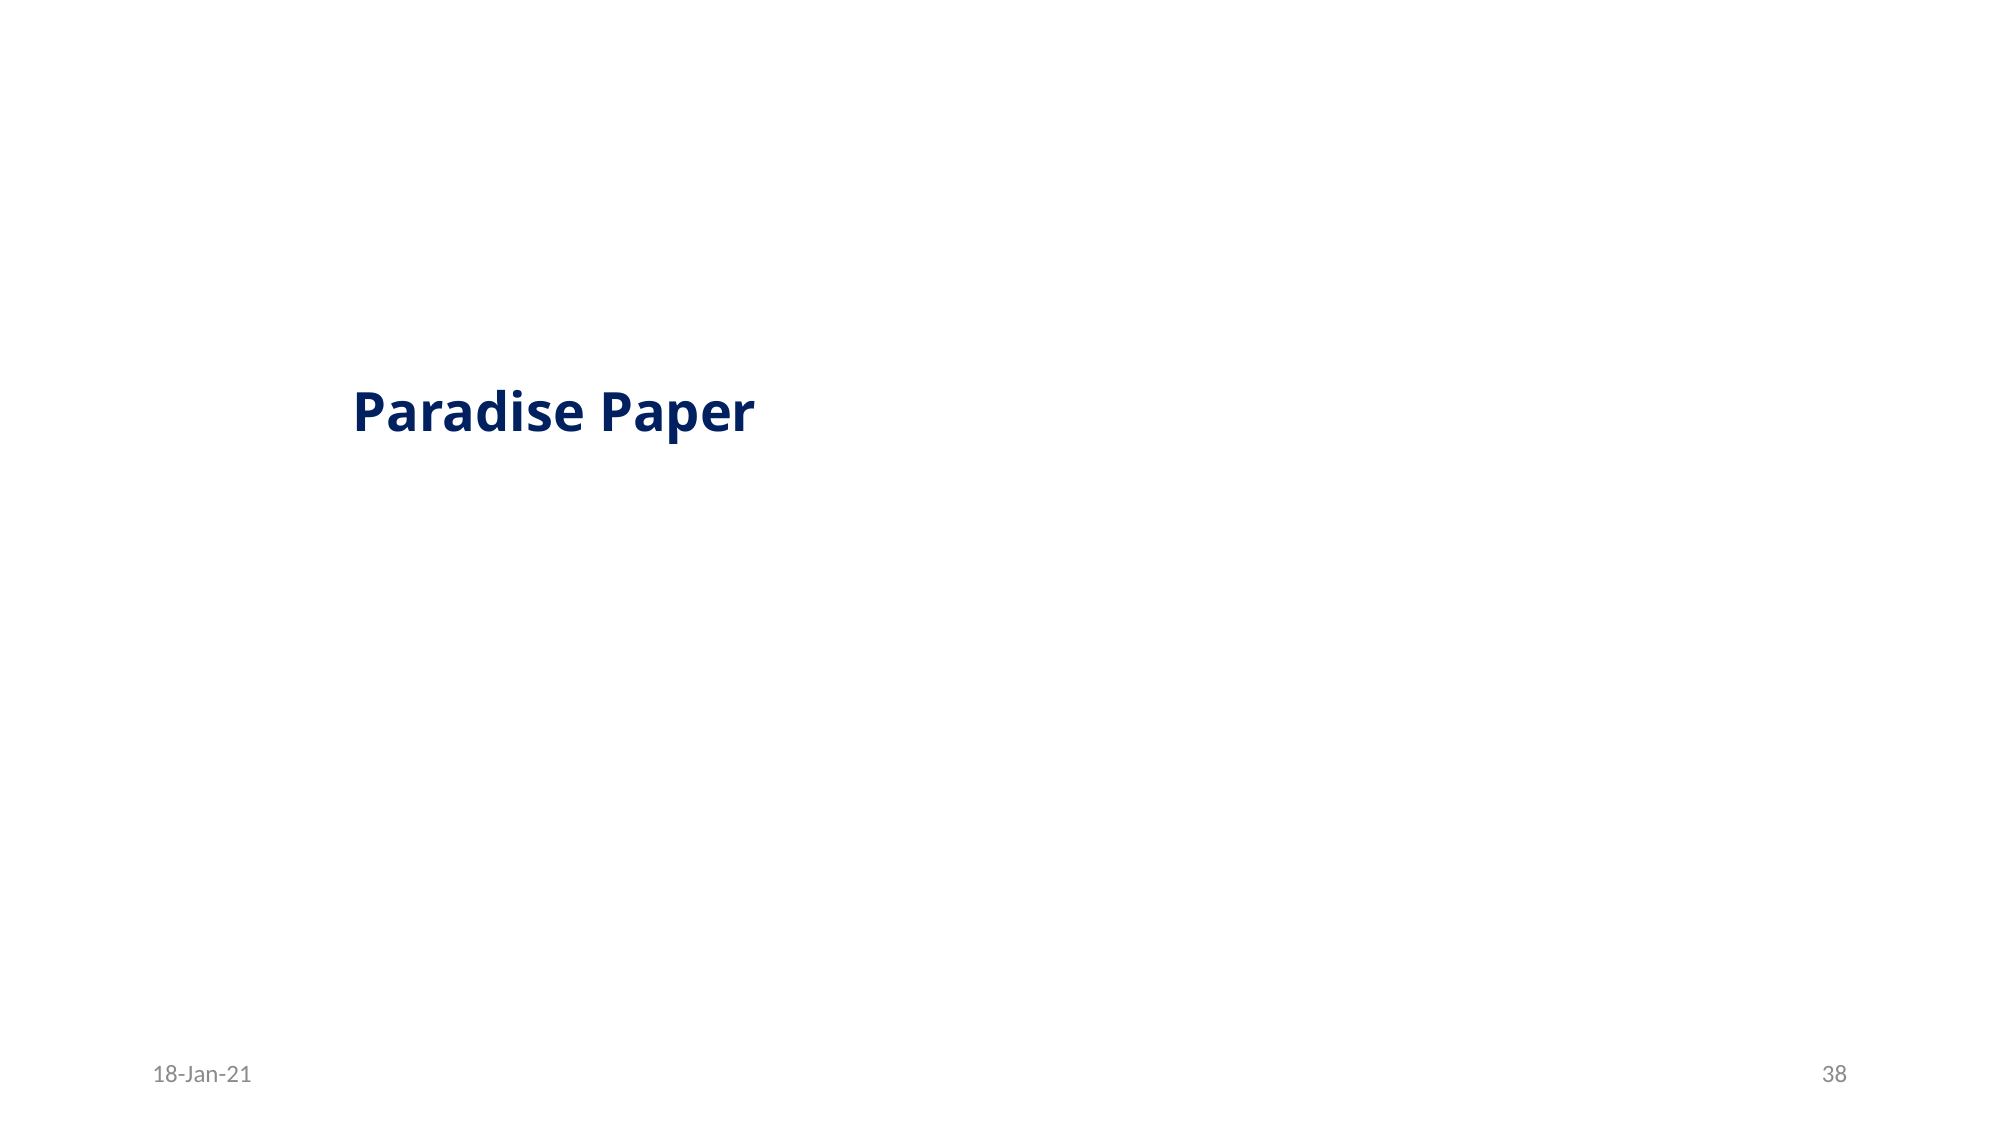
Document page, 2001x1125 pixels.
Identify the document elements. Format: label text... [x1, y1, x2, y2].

slide_number 18-Jan-21 [137, 1042, 588, 1103]
title Paradise Paper [337, 299, 1688, 488]
slide_number 38 [1412, 1042, 1863, 1103]
